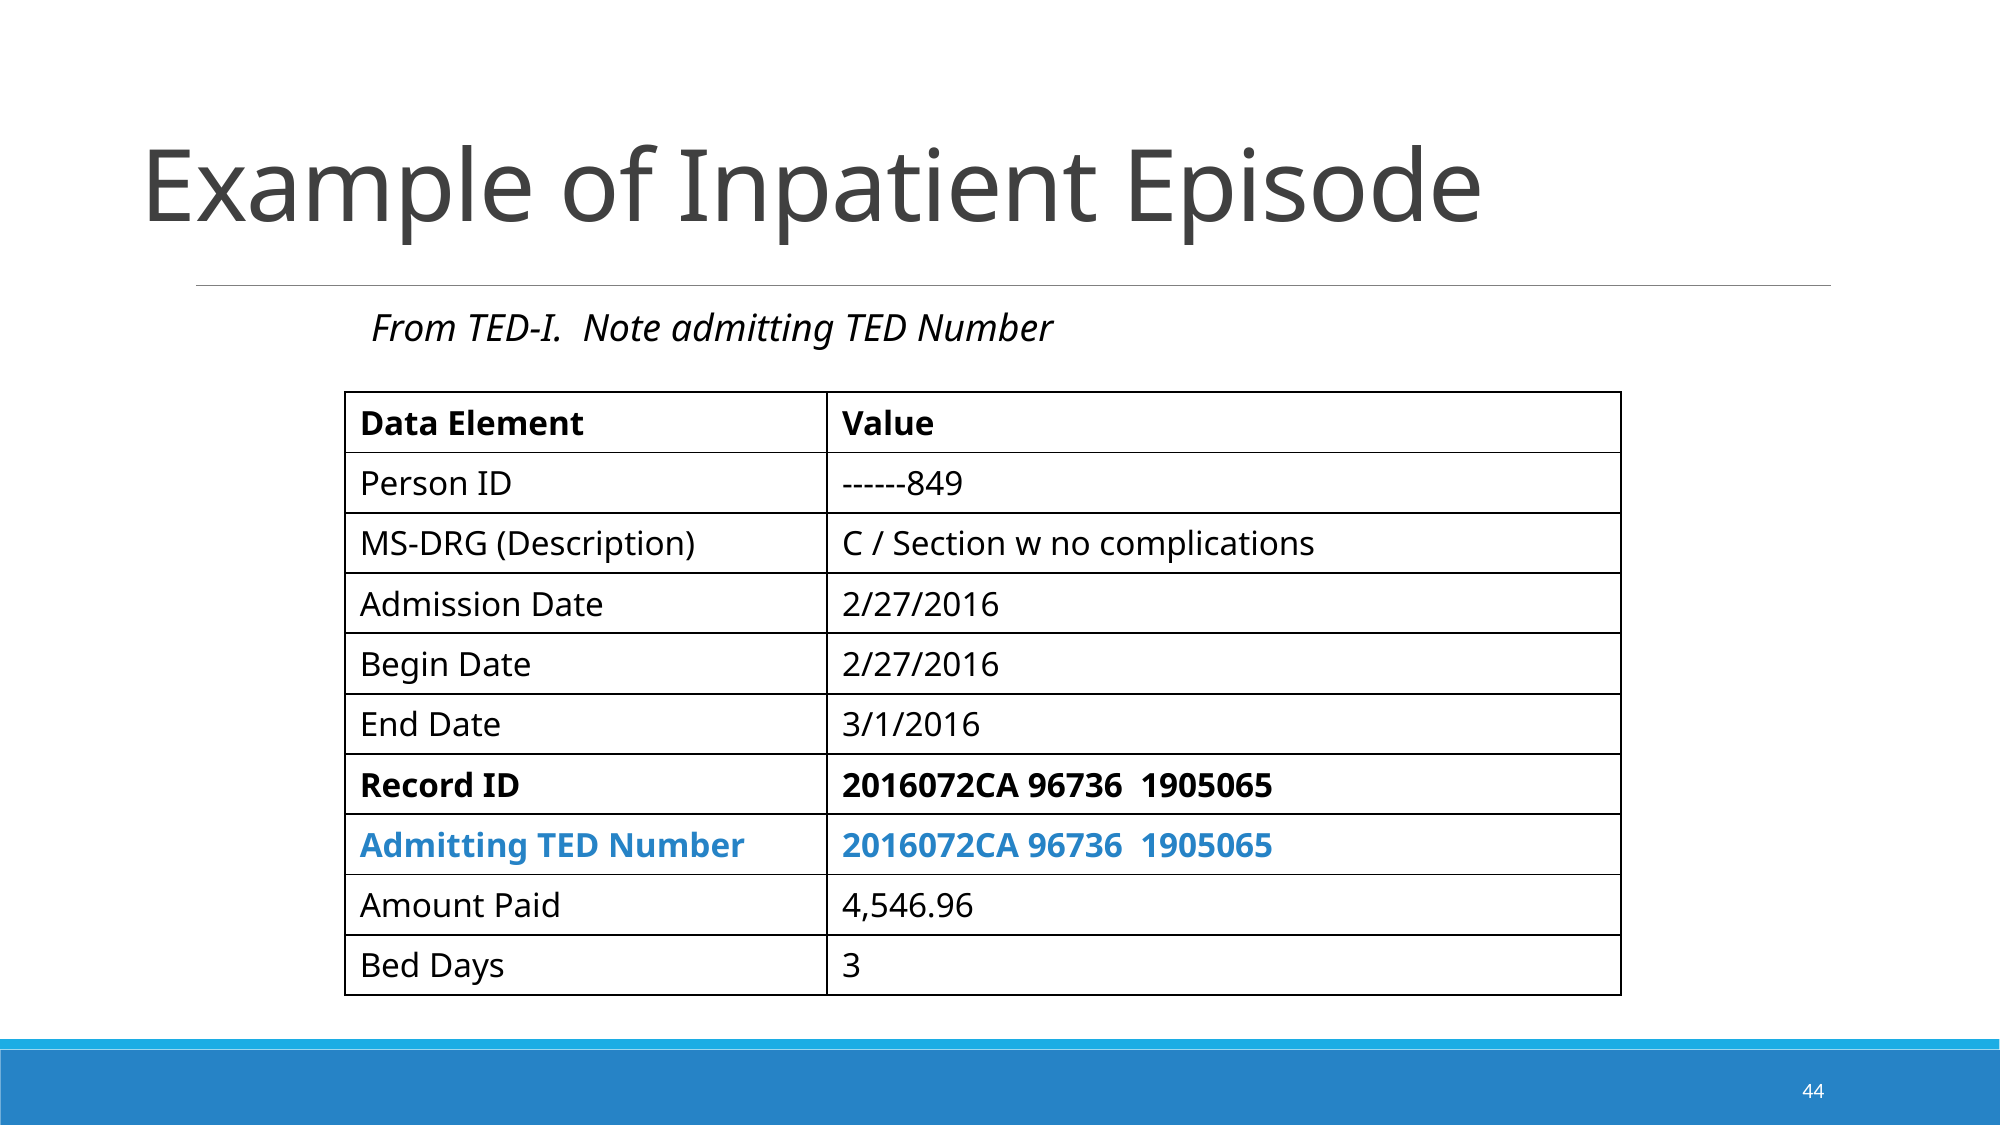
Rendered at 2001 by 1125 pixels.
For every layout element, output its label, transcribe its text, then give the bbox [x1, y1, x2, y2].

slide_number 44 [1624, 1059, 1840, 1120]
title Example of Inpatient Episode [125, 50, 1876, 250]
text_box From TED-I. Note admitting TED Number [356, 296, 1361, 357]
table_header Value [828, 393, 1620, 452]
table_cell Record ID [346, 755, 826, 813]
table_cell 2016072CA 96736 1905065 [828, 755, 1620, 813]
table_cell 3 [828, 936, 1620, 994]
table_cell Bed Days [346, 936, 826, 994]
table_cell MS-DRG (Description) [346, 514, 826, 572]
table_cell 2016072CA 96736 1905065 [828, 815, 1620, 874]
table_cell 3/1/2016 [828, 695, 1620, 753]
table_cell C / Section w no complications [828, 514, 1620, 572]
table_cell ------849 [828, 453, 1620, 512]
table_cell Begin Date [346, 634, 826, 693]
table_cell Person ID [346, 453, 826, 512]
table_header Data Element [346, 393, 826, 452]
table_cell Amount Paid [346, 875, 826, 934]
table_cell 2/27/2016 [828, 634, 1620, 693]
table_cell Admission Date [346, 574, 826, 632]
table_cell 2/27/2016 [828, 574, 1620, 632]
table_cell 4,546.96 [828, 875, 1620, 934]
table_cell End Date [346, 695, 826, 753]
table_cell Admitting TED Number [346, 815, 826, 874]
